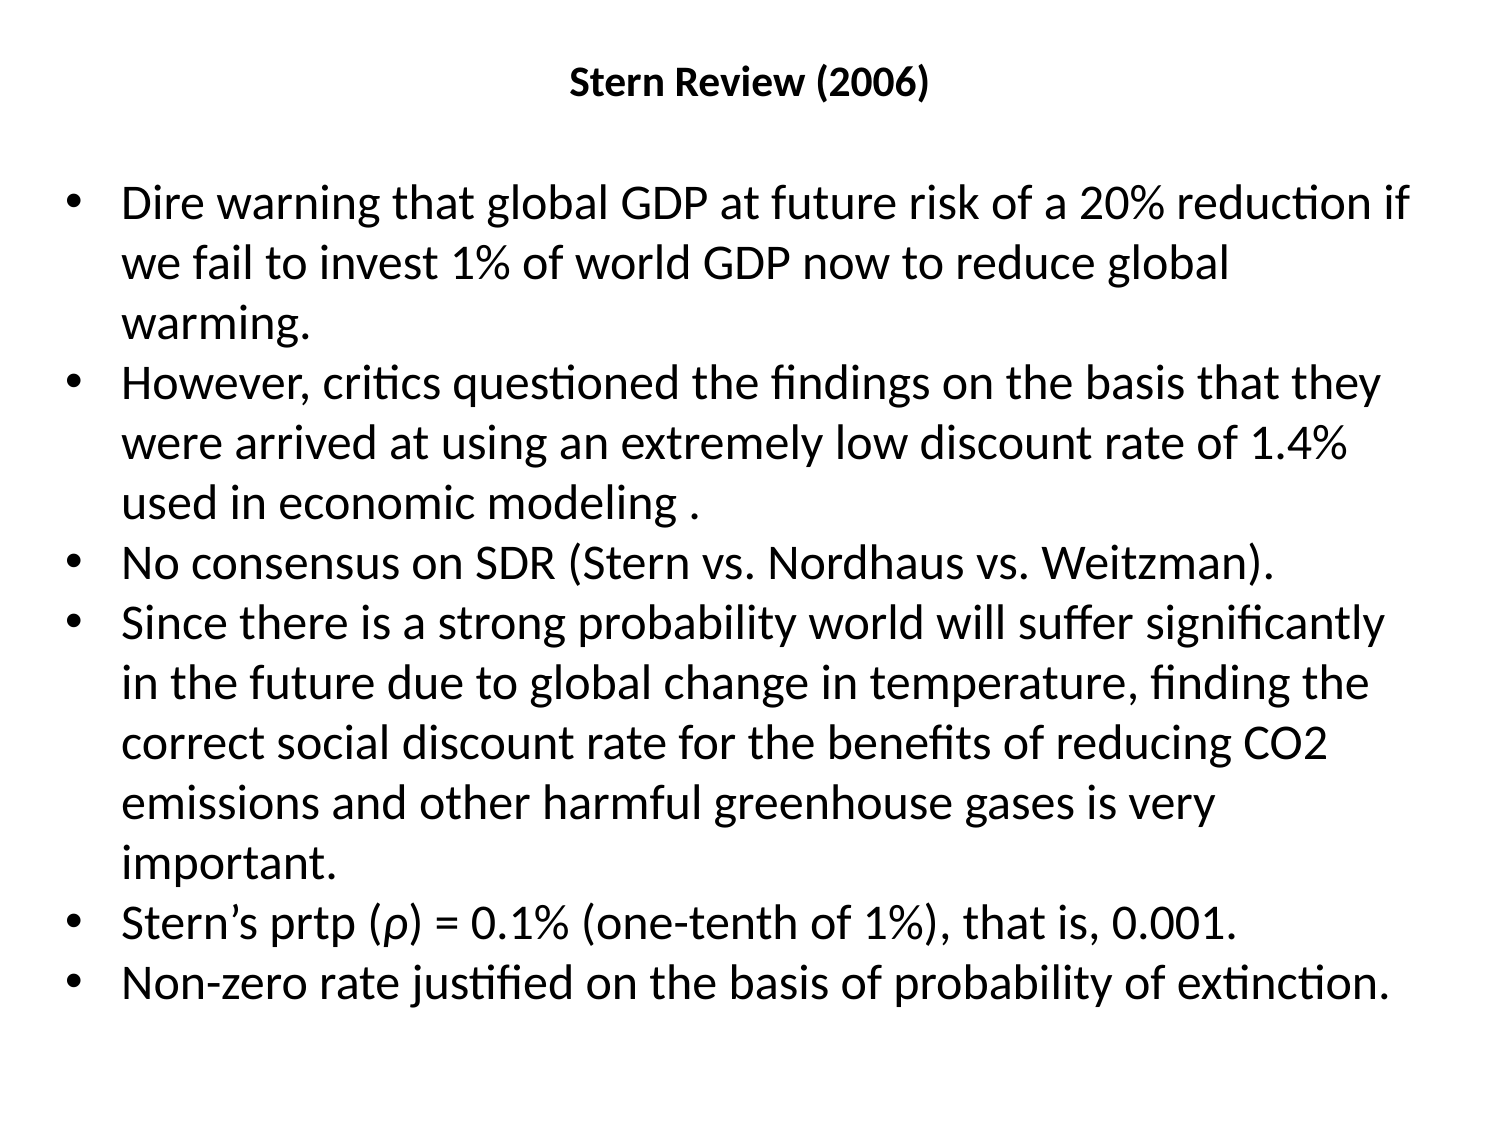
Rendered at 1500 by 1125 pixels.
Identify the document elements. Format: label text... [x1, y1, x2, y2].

title Stern Review (2006) [75, 45, 1425, 113]
list Dire warning that global GDP at future risk of a 20% reduction if we fail to invest 1% of world GDP now to reduce global warming. However, critics questioned the findings on the basis that they were arrived at using an extremely low discount rate of 1.4% used in economic modeling . No consensus on SDR (Stern vs. Nordhaus vs. Weitzman). Since there is a strong probability world will suffer significantly in the future due to global change in temperature, finding the correct social discount rate for the benefits of reducing CO2 emissions and other harmful greenhouse gases is very important. Stern’s prtp (ρ) = 0.1% (one-tenth of 1%), that is, 0.001. Non-zero rate justified on the basis of probability of extinction. [50, 162, 1438, 1038]
